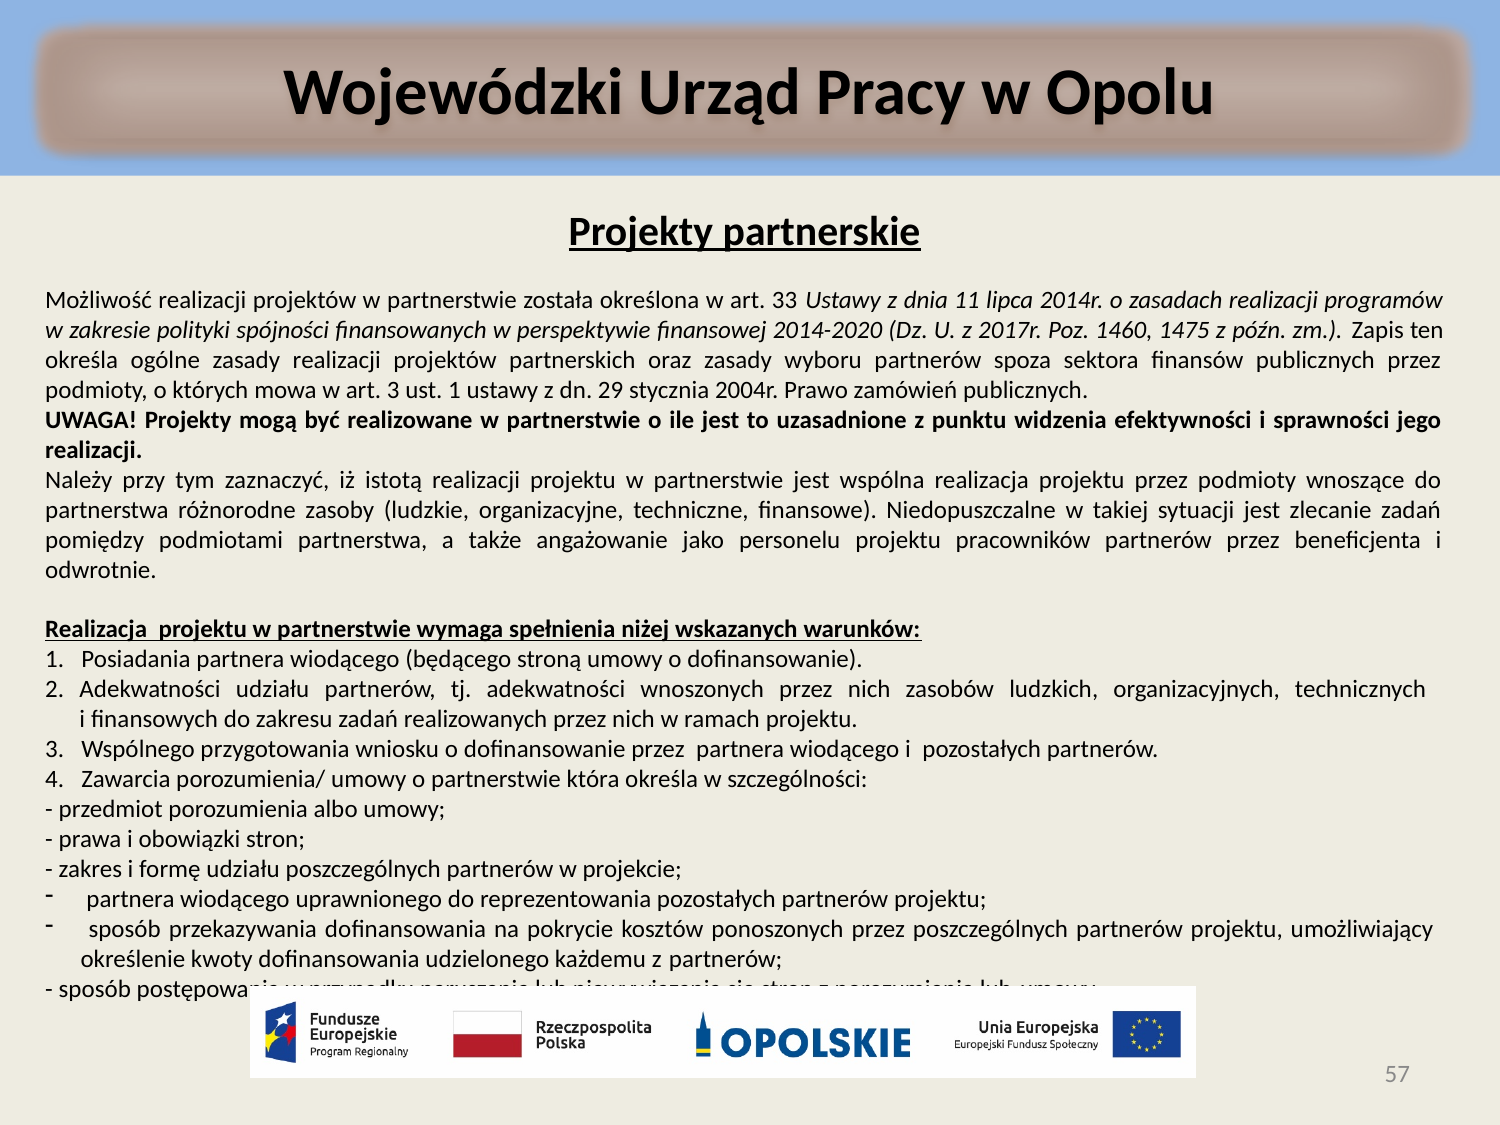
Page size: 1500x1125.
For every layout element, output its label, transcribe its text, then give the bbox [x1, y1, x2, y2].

slide_number 57 [1074, 1042, 1425, 1103]
picture [249, 986, 1196, 1078]
text_box [0, 0, 1500, 178]
text_box Projekty partnerskie Możliwość realizacji projektów w partnerstwie została określona w art. 33 Ustawy z dnia 11 lipca 2014r. o zasadach realizacji programów w zakresie polityki spójności finansowanych w perspektywie finansowej 2014-2020 (Dz. U. z 2017r. Poz. 1460, 1475 z późn. zm.). Zapis ten określa ogólne zasady realizacji projektów partnerskich oraz zasady wyboru partnerów spoza sektora finansów publicznych przez podmioty, o których mowa w art. 3 ust. 1 ustawy z dn. 29 stycznia 2004r. Prawo zamówień publicznych. UWAGA! Projekty mogą być realizowane w partnerstwie o ile jest to uzasadnione z punktu widzenia efektywności i sprawności jego realizacji. Należy przy tym zaznaczyć, iż istotą realizacji projektu w partnerstwie jest wspólna realizacja projektu przez podmioty wnoszące do partnerstwa różnorodne zasoby (ludzkie, organizacyjne, techniczne, finansowe). Niedopuszczalne w takiej sytuacji jest zlecanie zadań pomiędzy podmiotami partnerstwa, a także angażowanie jako personelu projektu pracowników partnerów przez beneficjenta i odwrotnie. Realizacja projektu w partnerstwie wymaga spełnienia niżej wskazanych warunków: 1. Posiadania partnera wiodącego (będącego stroną umowy o dofinansowanie). 2. Adekwatności udziału partnerów, tj. adekwatności wnoszonych przez nich zasobów ludzkich, organizacyjnych, technicznych i finansowych do zakresu zadań realizowanych przez nich w ramach projektu. 3. Wspólnego przygotowania wniosku o dofinansowanie przez partnera wiodącego i pozostałych partnerów. 4. Zawarcia porozumienia/ umowy o partnerstwie która określa w szczególności: - przedmiot porozumienia albo umowy; - prawa i obowiązki stron; - zakres i formę udziału poszczególnych partnerów w projekcie; partnera wiodącego uprawnionego do reprezentowania pozostałych partnerów projektu; sposób przekazywania dofinansowania na pokrycie kosztów ponoszonych przez poszczególnych partnerów projektu, umożliwiający określenie kwoty dofinansowania udzielonego każdemu z partnerów; - sposób postępowania w przypadku naruszenia lub niewywiązania się stron z porozumienia lub umowy. [30, 196, 1459, 1039]
